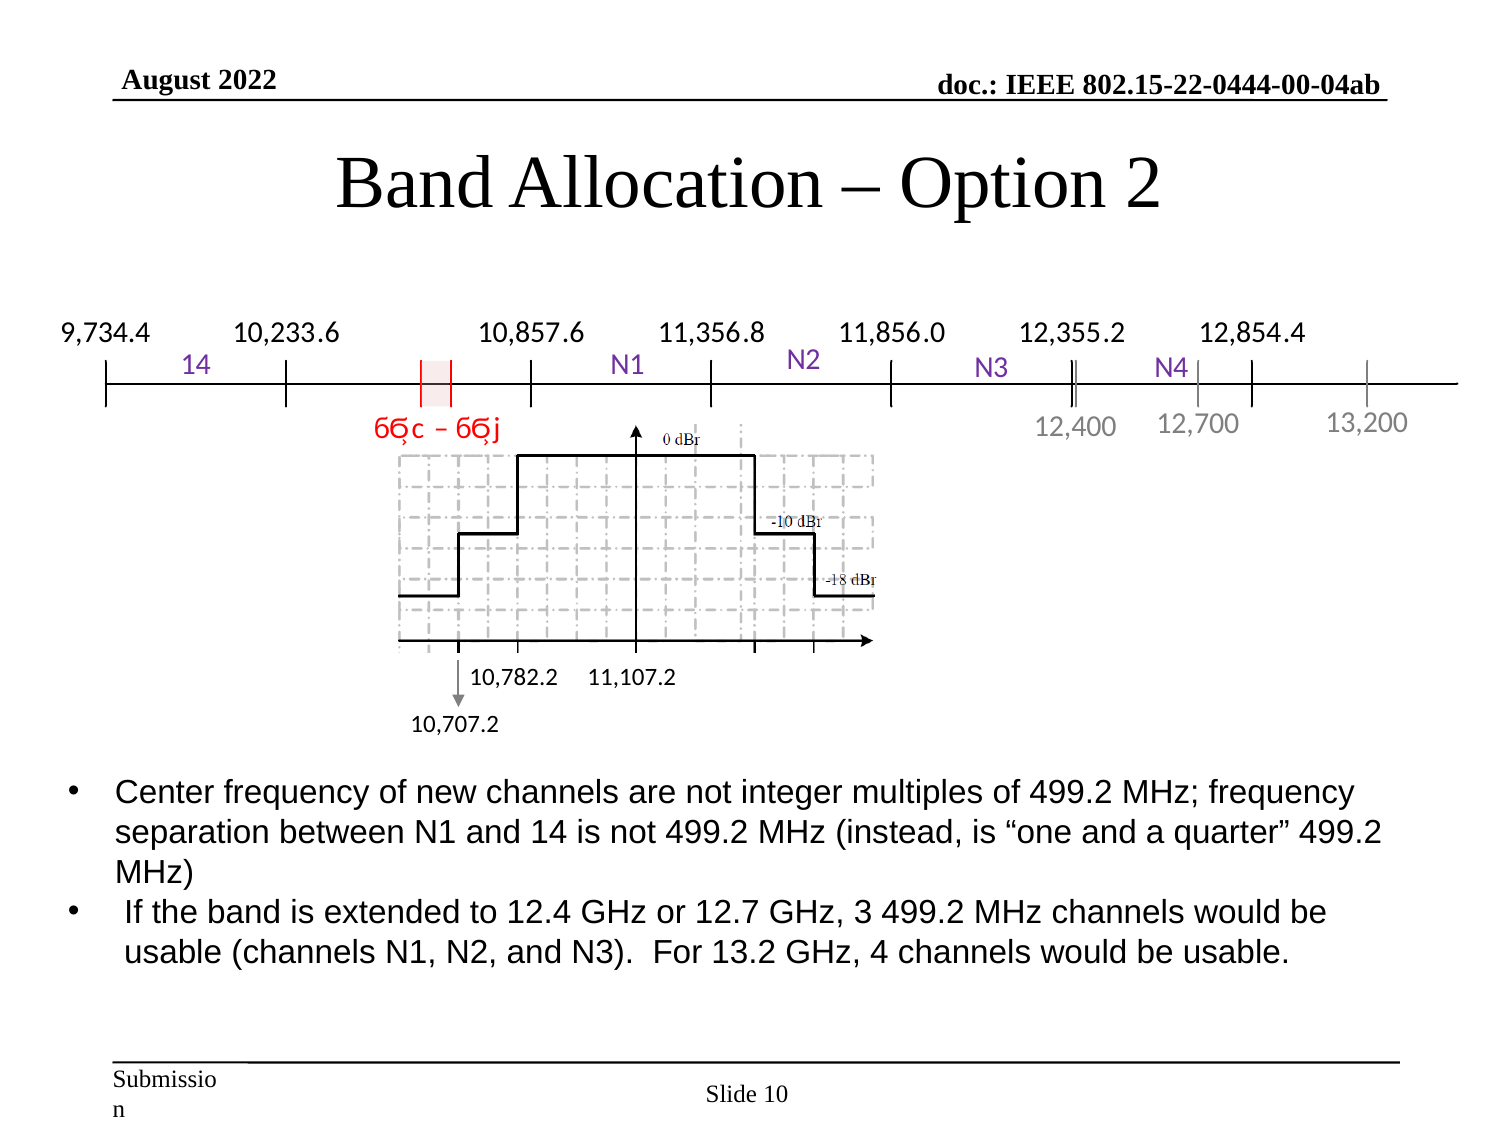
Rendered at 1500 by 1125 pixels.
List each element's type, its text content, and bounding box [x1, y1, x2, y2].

text_box Center frequency of new channels are not integer multiples of 499.2 MHz; frequency separation between N1 and 14 is not 499.2 MHz (instead, is “one and a quarter” 499.2 MHz) If the band is extended to 12.4 GHz or 12.7 GHz, 3 499.2 MHz channels would be usable (channels N1, N2, and N3). For 13.2 GHz, 4 channels would be usable. [53, 763, 1436, 978]
text_box 11,107.2 [585, 661, 703, 698]
text_box 10,782.2 [462, 661, 585, 698]
text_box 10,707.2 [395, 700, 526, 745]
title Band Allocation – Option 2 [112, 112, 1388, 244]
picture [41, 302, 1459, 654]
text_box Slide 10 [690, 1070, 821, 1094]
